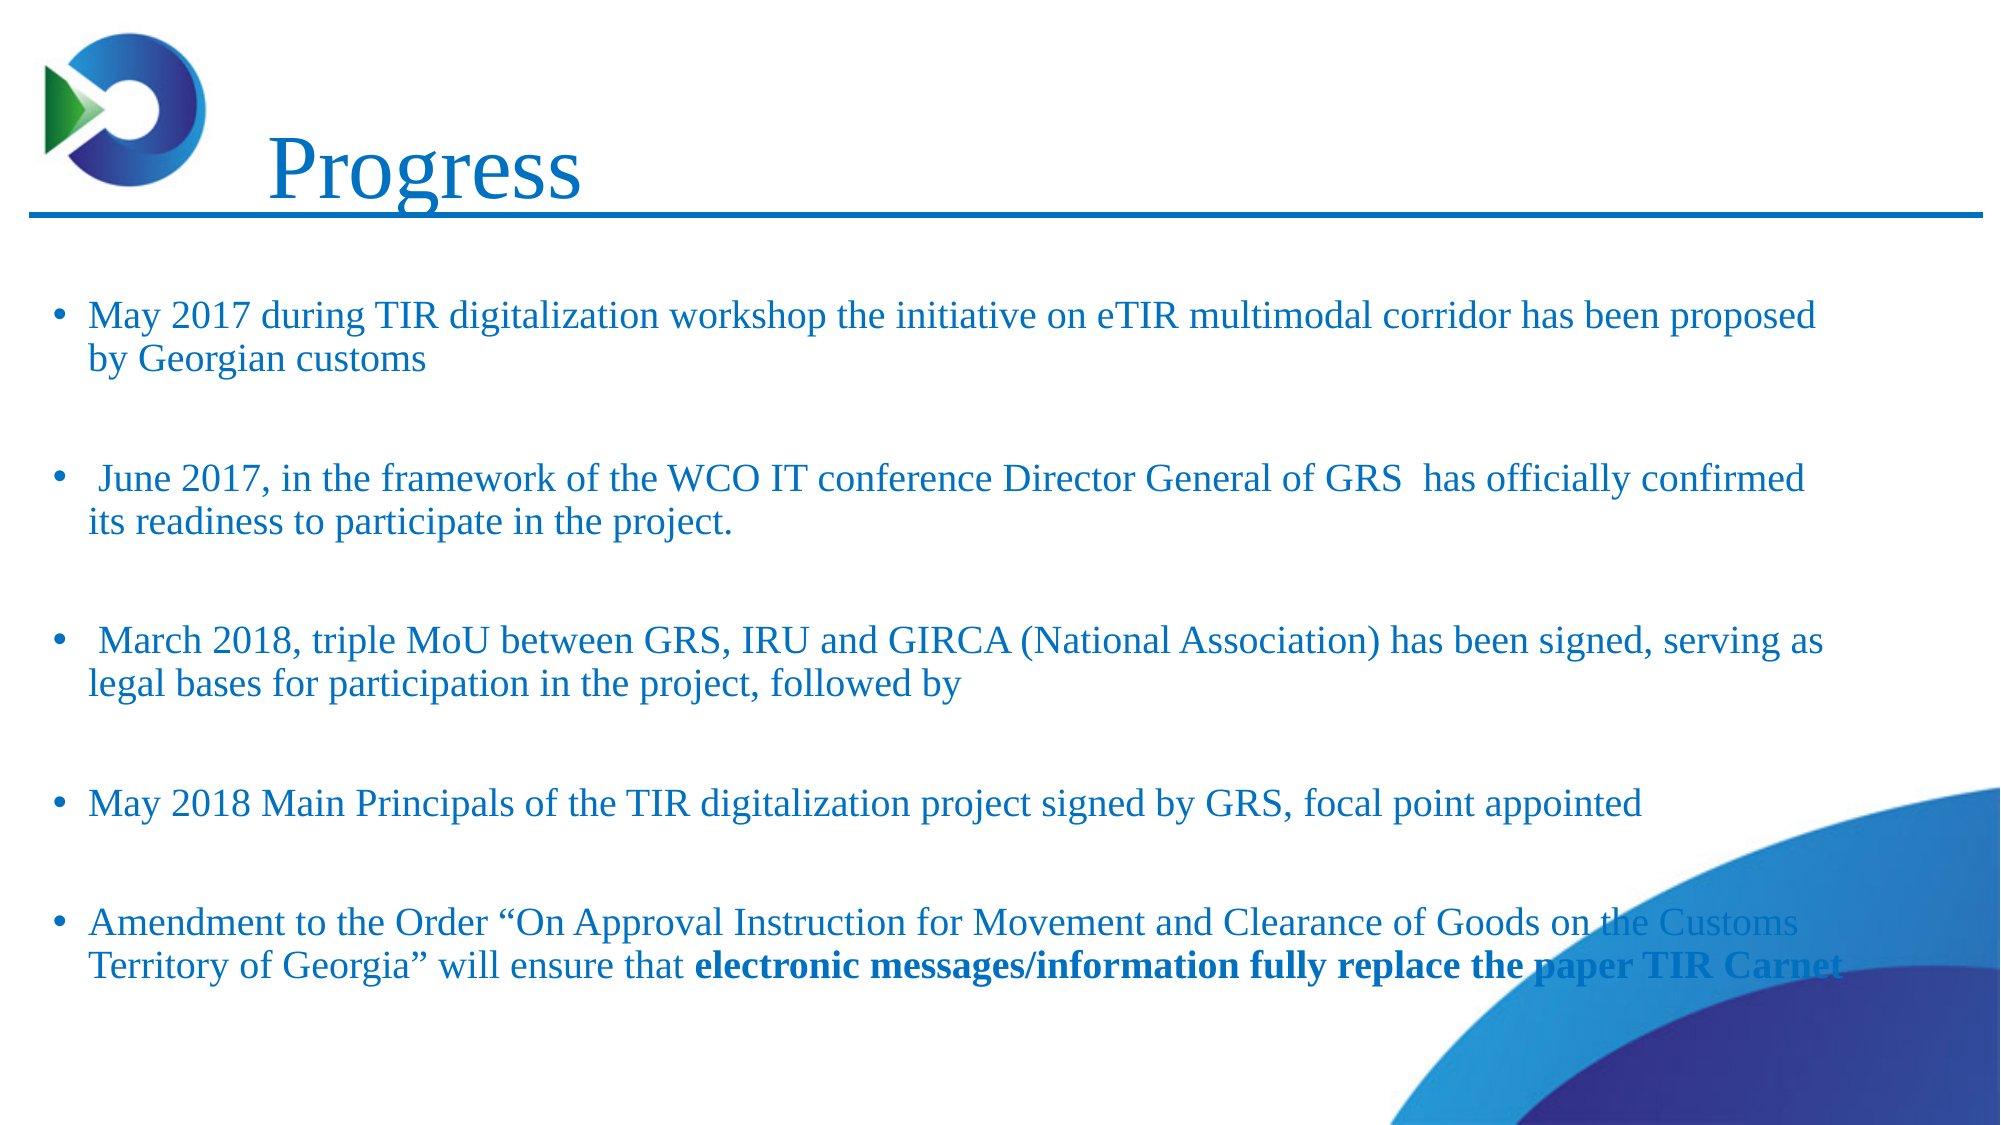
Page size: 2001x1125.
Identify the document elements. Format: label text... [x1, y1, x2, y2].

picture [1370, 707, 2000, 1125]
title Progress [137, 59, 1863, 214]
picture [0, 0, 260, 201]
list May 2017 during TIR digitalization workshop the initiative on eTIR multimodal corridor has been proposed by Georgian customs June 2017, in the framework of the WCO IT conference Director General of GRS has officially confirmed its readiness to participate in the project. March 2018, triple MoU between GRS, IRU and GIRCA (National Association) has been signed, serving as legal bases for participation in the project, followed by May 2018 Main Principals of the TIR digitalization project signed by GRS, focal point appointed Amendment to the Order “On Approval Instruction for Movement and Clearance of Goods on the Customs Territory of Georgia” will ensure that electronic messages/information fully replace the paper TIR Carnet [37, 214, 1863, 1014]
